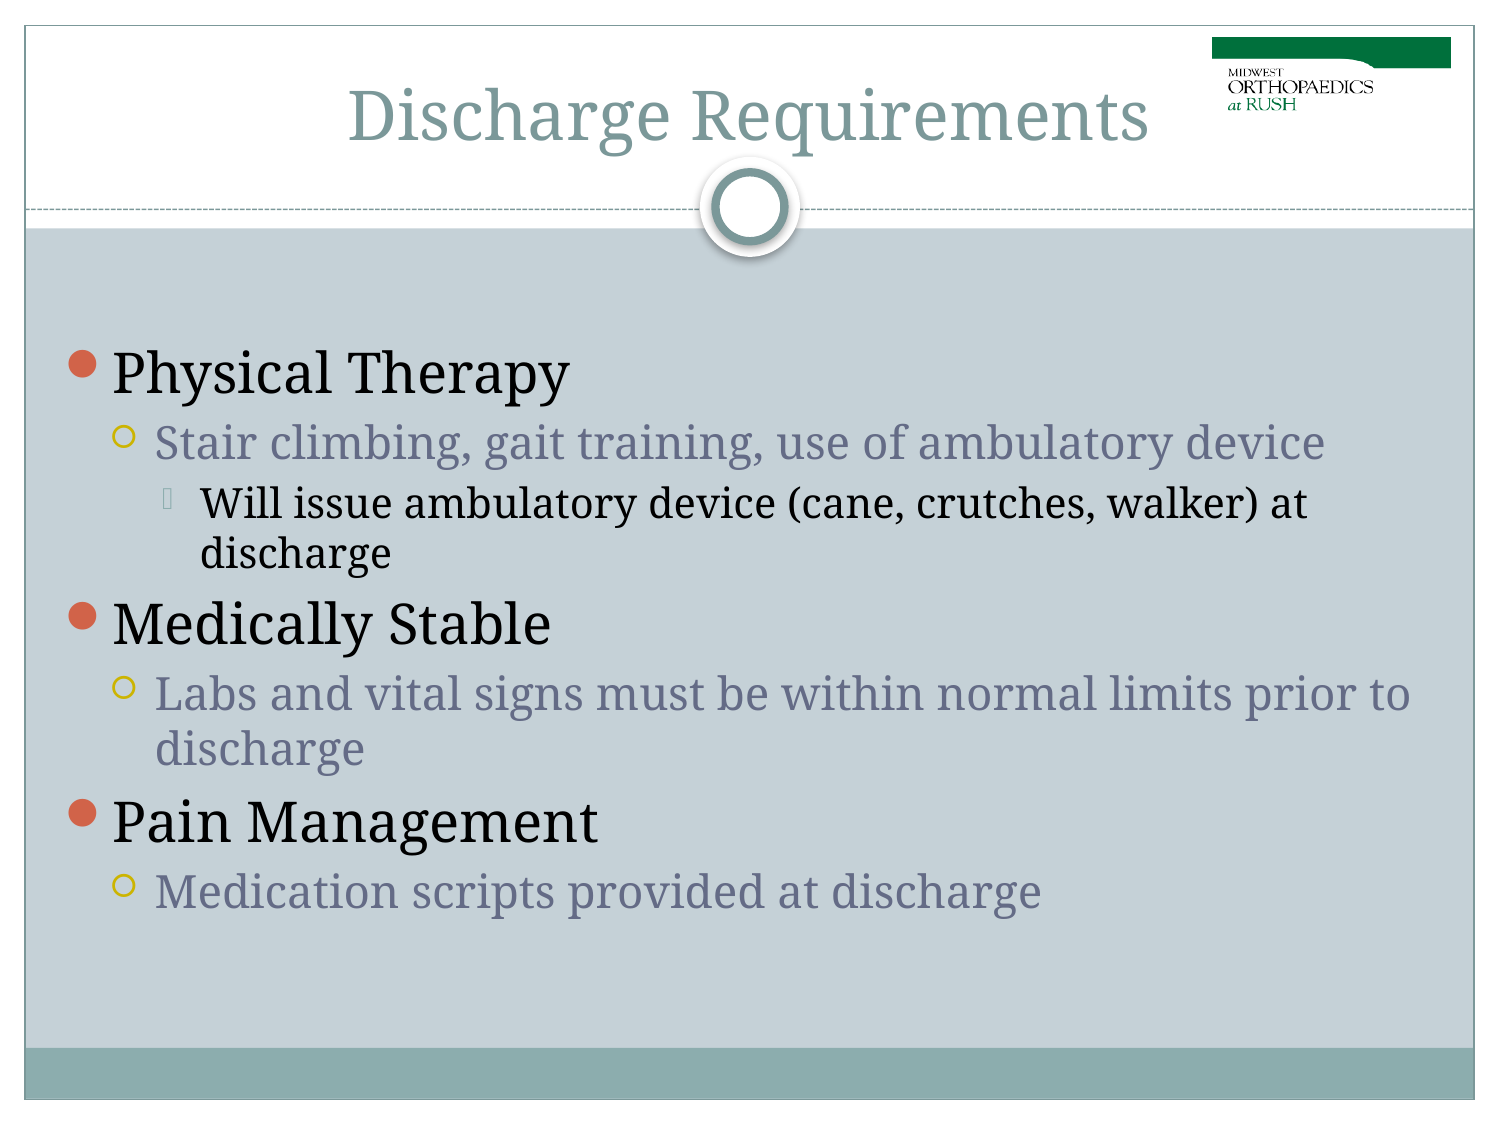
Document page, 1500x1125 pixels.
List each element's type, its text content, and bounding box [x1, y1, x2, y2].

picture [1212, 37, 1451, 126]
list Physical Therapy Stair climbing, gait training, use of ambulatory device Will issue ambulatory device (cane, crutches, walker) at discharge Medically Stable Labs and vital signs must be within normal limits prior to discharge Pain Management Medication scripts provided at discharge [49, 250, 1445, 1001]
title Discharge Requirements [49, 37, 1450, 162]
